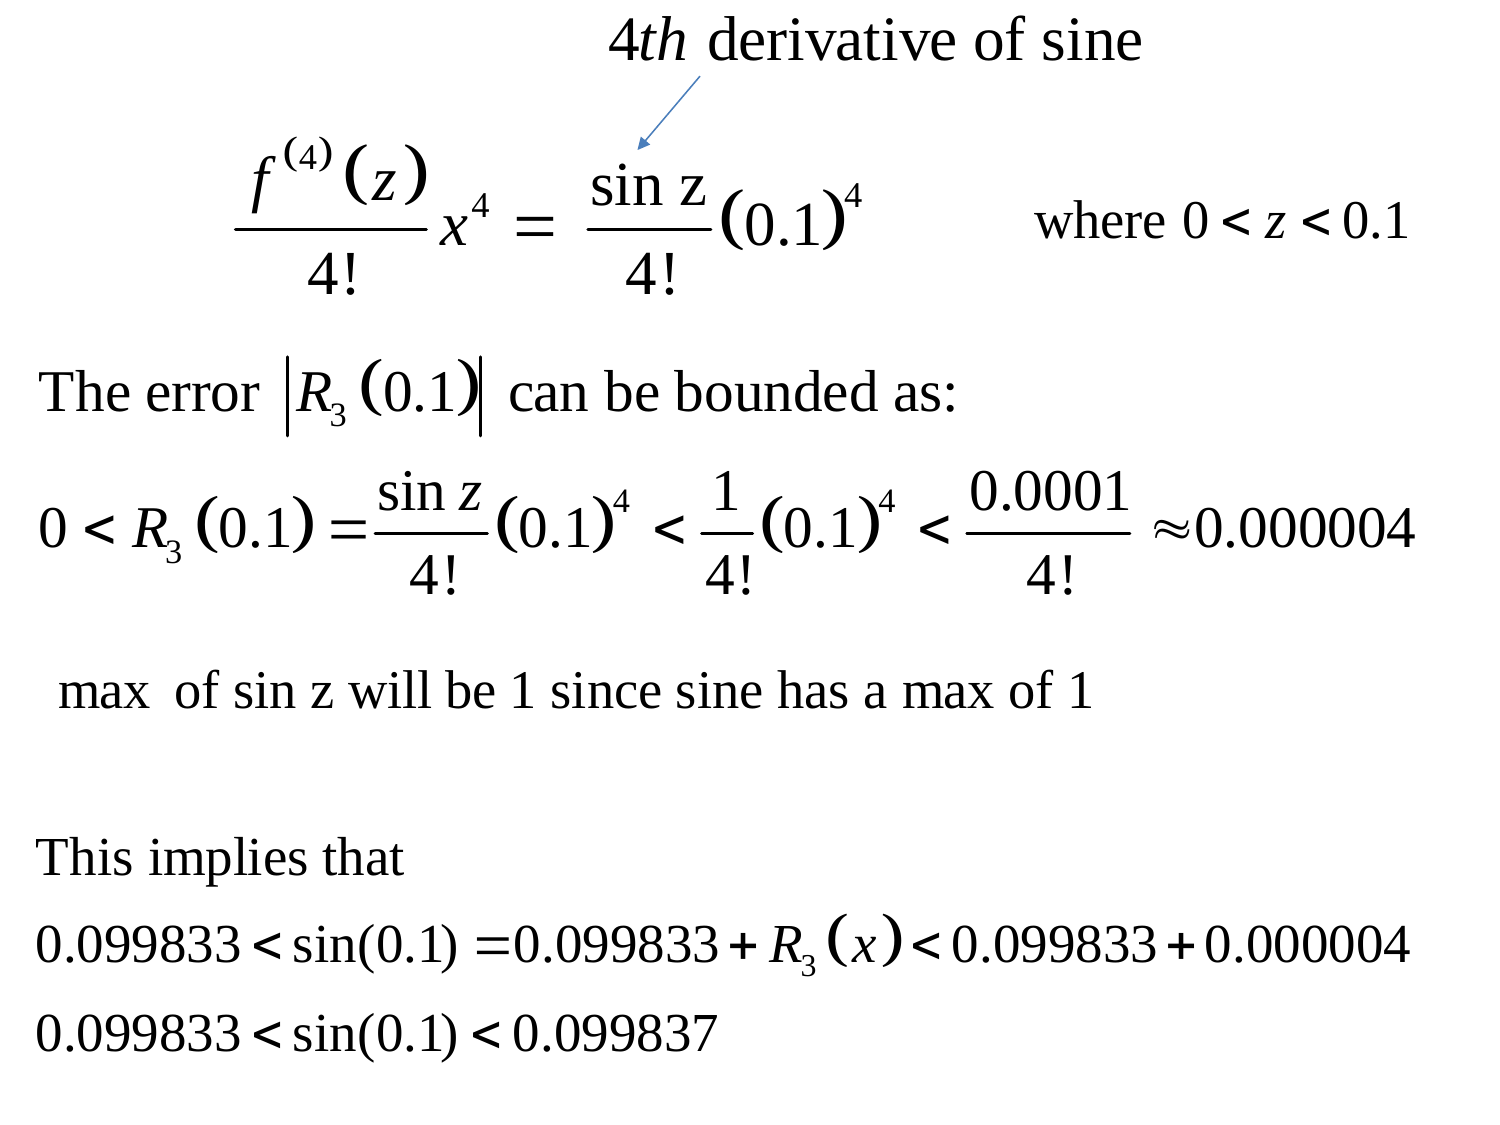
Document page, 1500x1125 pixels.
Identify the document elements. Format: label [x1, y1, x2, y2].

text_box [27, 824, 1420, 1074]
text_box [49, 658, 1101, 723]
text_box [1024, 187, 1417, 252]
text_box [30, 342, 1425, 610]
text_box [598, 1, 1154, 77]
text_box [224, 124, 876, 309]
text_box [637, 75, 701, 151]
